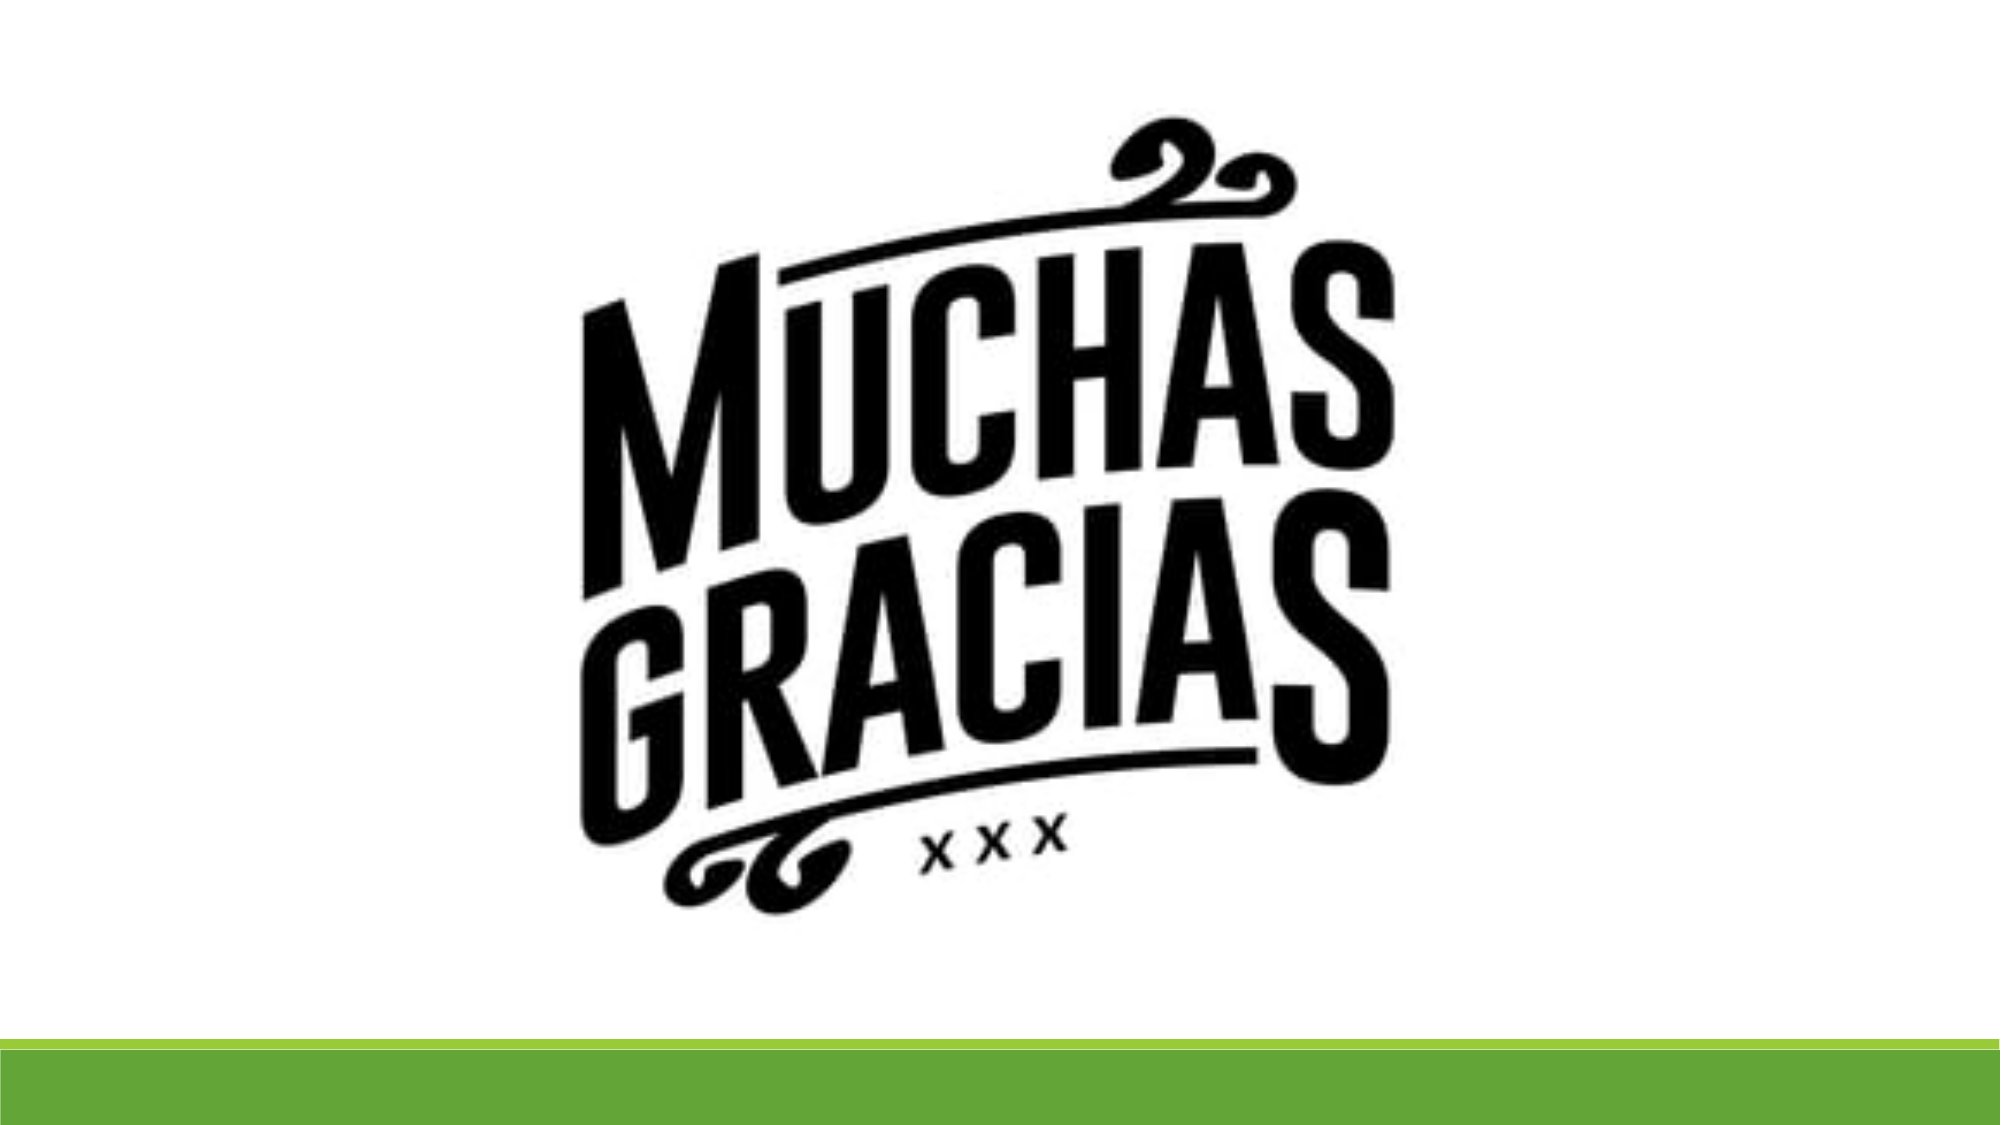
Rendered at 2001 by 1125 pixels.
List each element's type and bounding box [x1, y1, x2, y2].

picture [471, 0, 1507, 1035]
